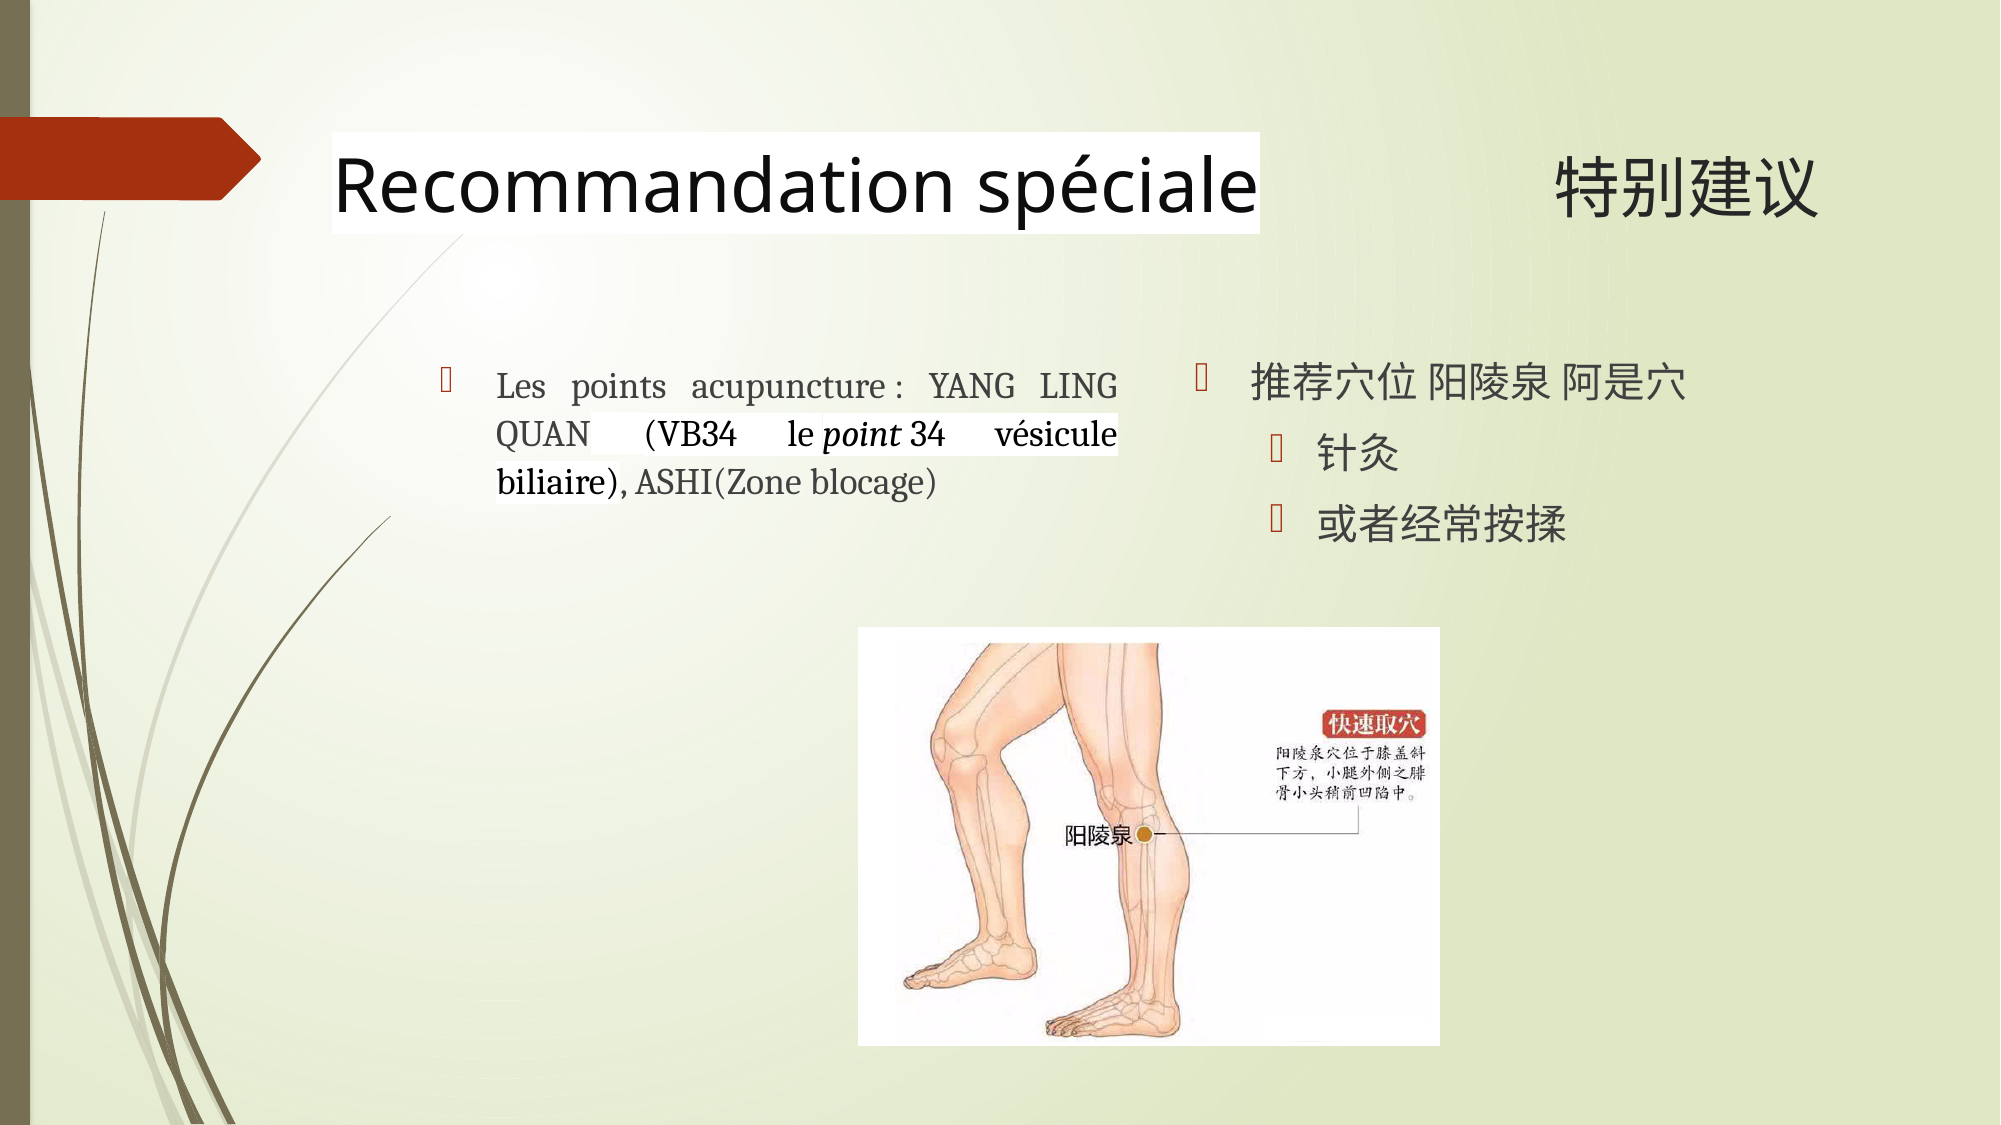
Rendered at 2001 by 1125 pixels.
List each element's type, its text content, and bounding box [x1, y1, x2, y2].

list 推荐穴位 阳陵泉 阿是穴 针灸 或者经常按揉 [1179, 348, 1888, 969]
title Recommandation spéciale 特别建议 [317, 129, 1888, 313]
list Les points acupuncture : YANG LING QUAN (VB34 le point 34 vésicule biliaire), ASHI(Zone blocage) [424, 350, 1133, 970]
picture [858, 627, 1440, 1046]
